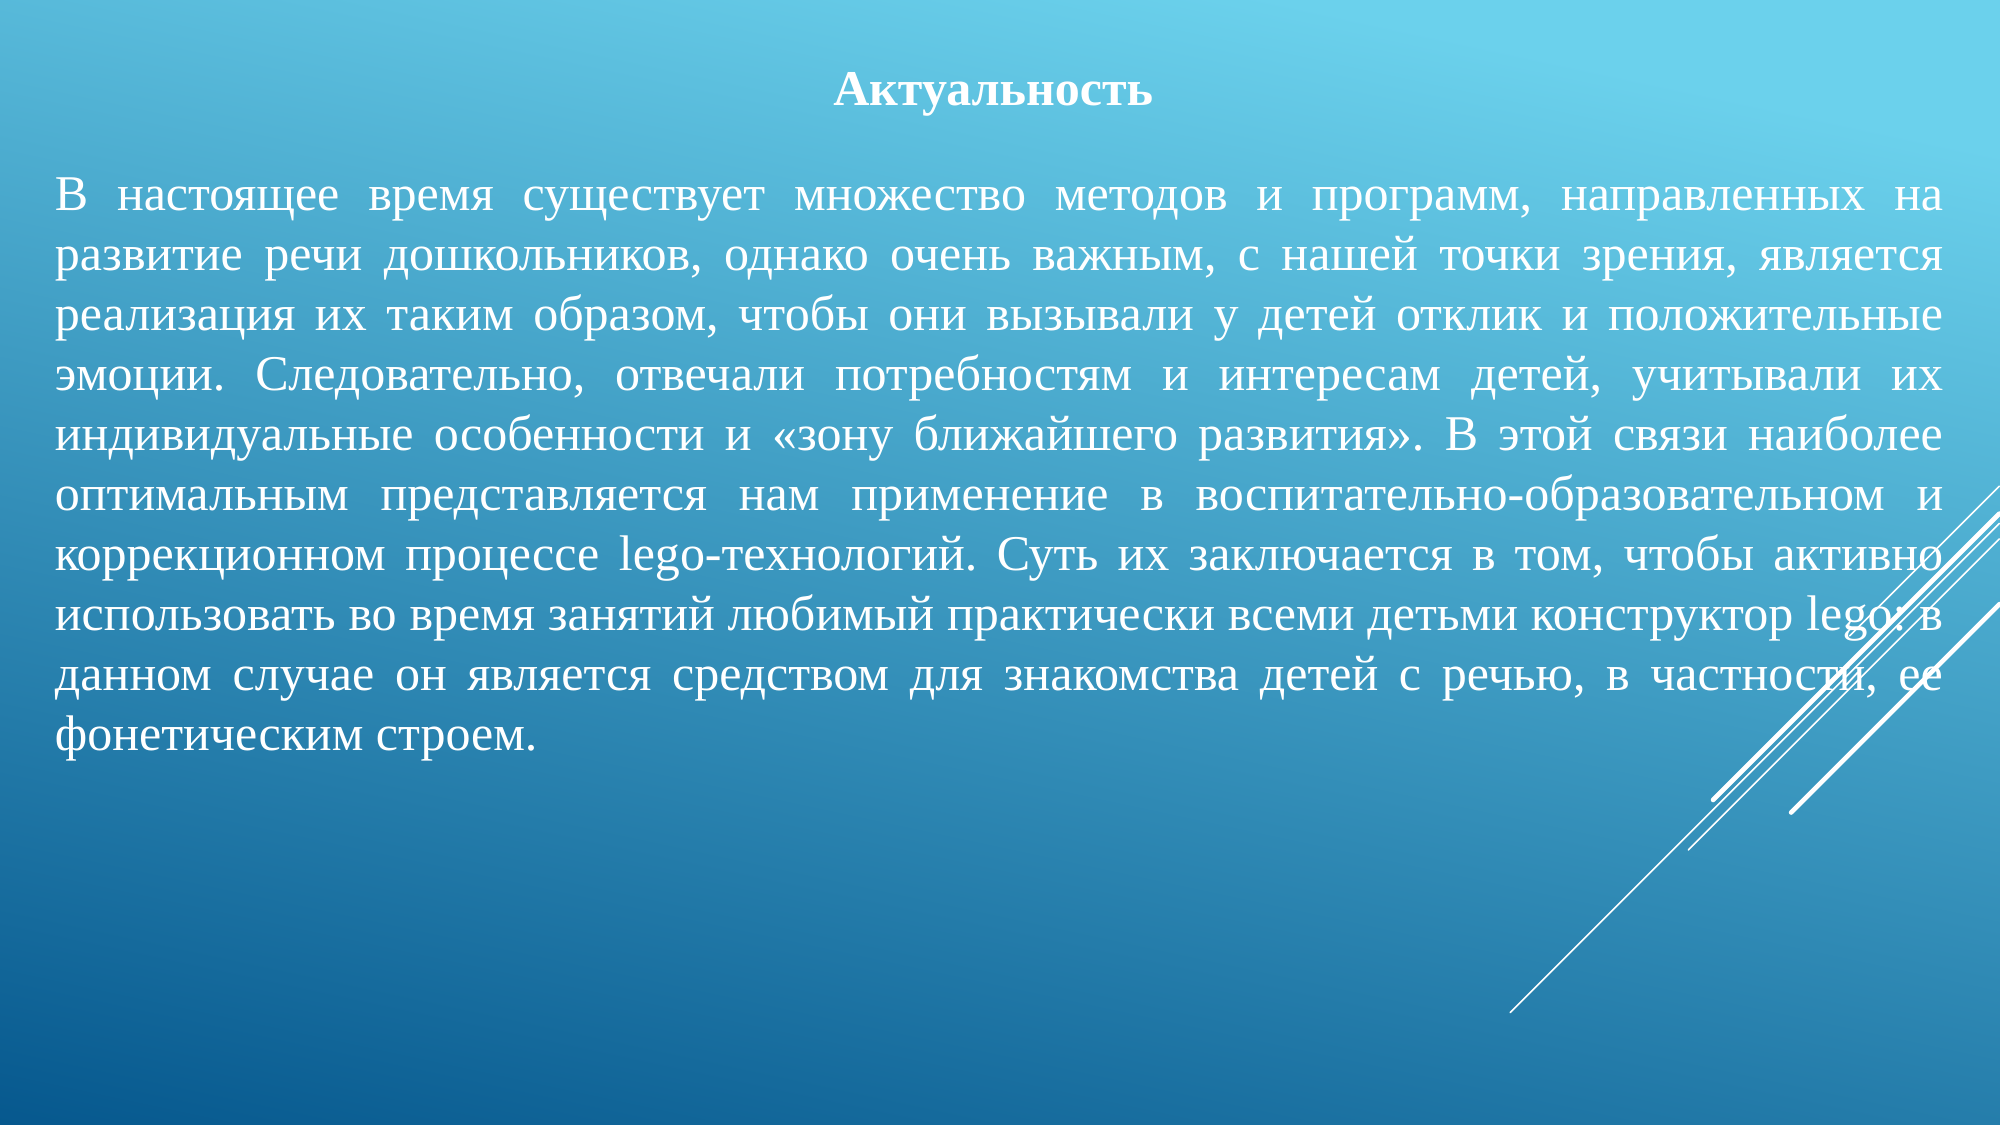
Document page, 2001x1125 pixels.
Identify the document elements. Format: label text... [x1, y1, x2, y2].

text_box Актуальность В настоящее время существует множество методов и программ, направленных на развитие речи дошкольников, однако очень важным, с нашей точки зрения, является реализация их таким образом, чтобы они вызывали у детей отклик и положительные эмоции. Следовательно, отвечали потребностям и интересам детей, учитывали их индивидуальные особенности и «зону ближайшего развития». В этой связи наиболее оптимальным представляется нам применение в воспитательно-образовательном и коррекционном процессе lego-технологий. Суть их заключается в том, чтобы активно использовать во время занятий любимый практически всеми детьми конструктор lego: в данном случае он является средством для знакомства детей с речью, в частности, ее фонетическим строем. [40, 47, 1959, 768]
